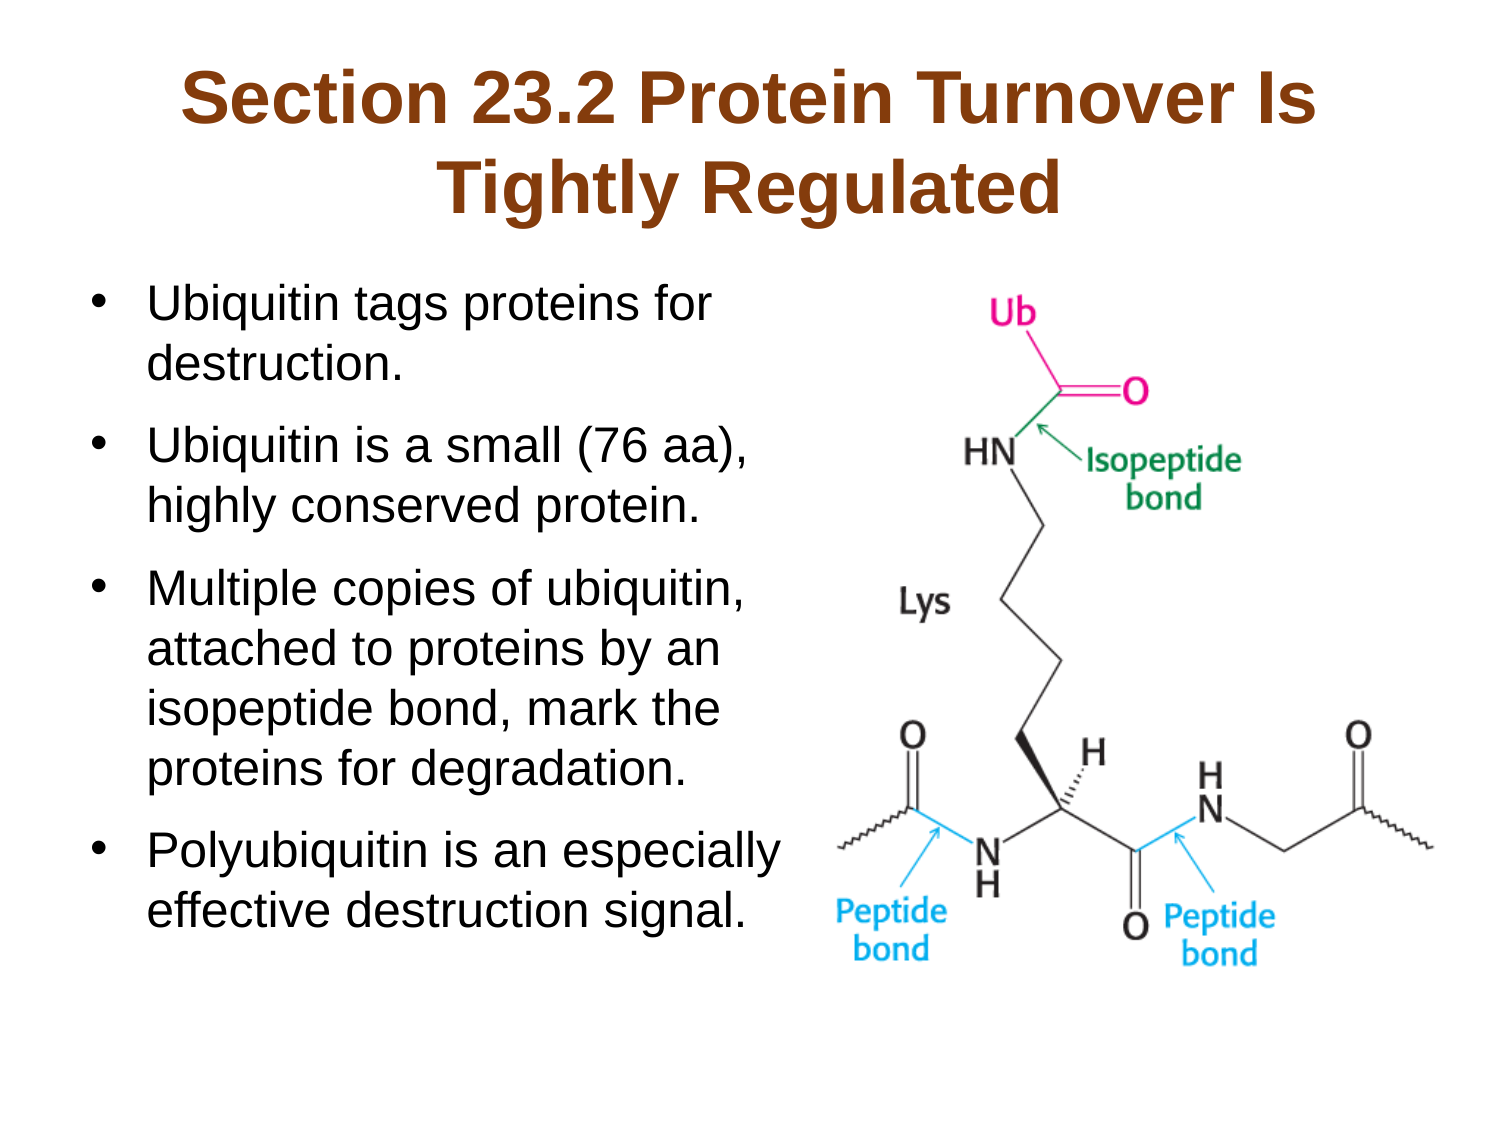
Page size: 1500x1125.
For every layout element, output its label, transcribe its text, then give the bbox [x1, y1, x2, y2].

title Section 23.2 Protein Turnover Is Tightly Regulated [75, 45, 1425, 233]
picture [801, 289, 1481, 972]
list Ubiquitin tags proteins for destruction. Ubiquitin is a small (76 aa), highly conserved protein. Multiple copies of ubiquitin, attached to proteins by an isopeptide bond, mark the proteins for degradation. Polyubiquitin is an especially effective destruction signal. [75, 262, 803, 1030]
